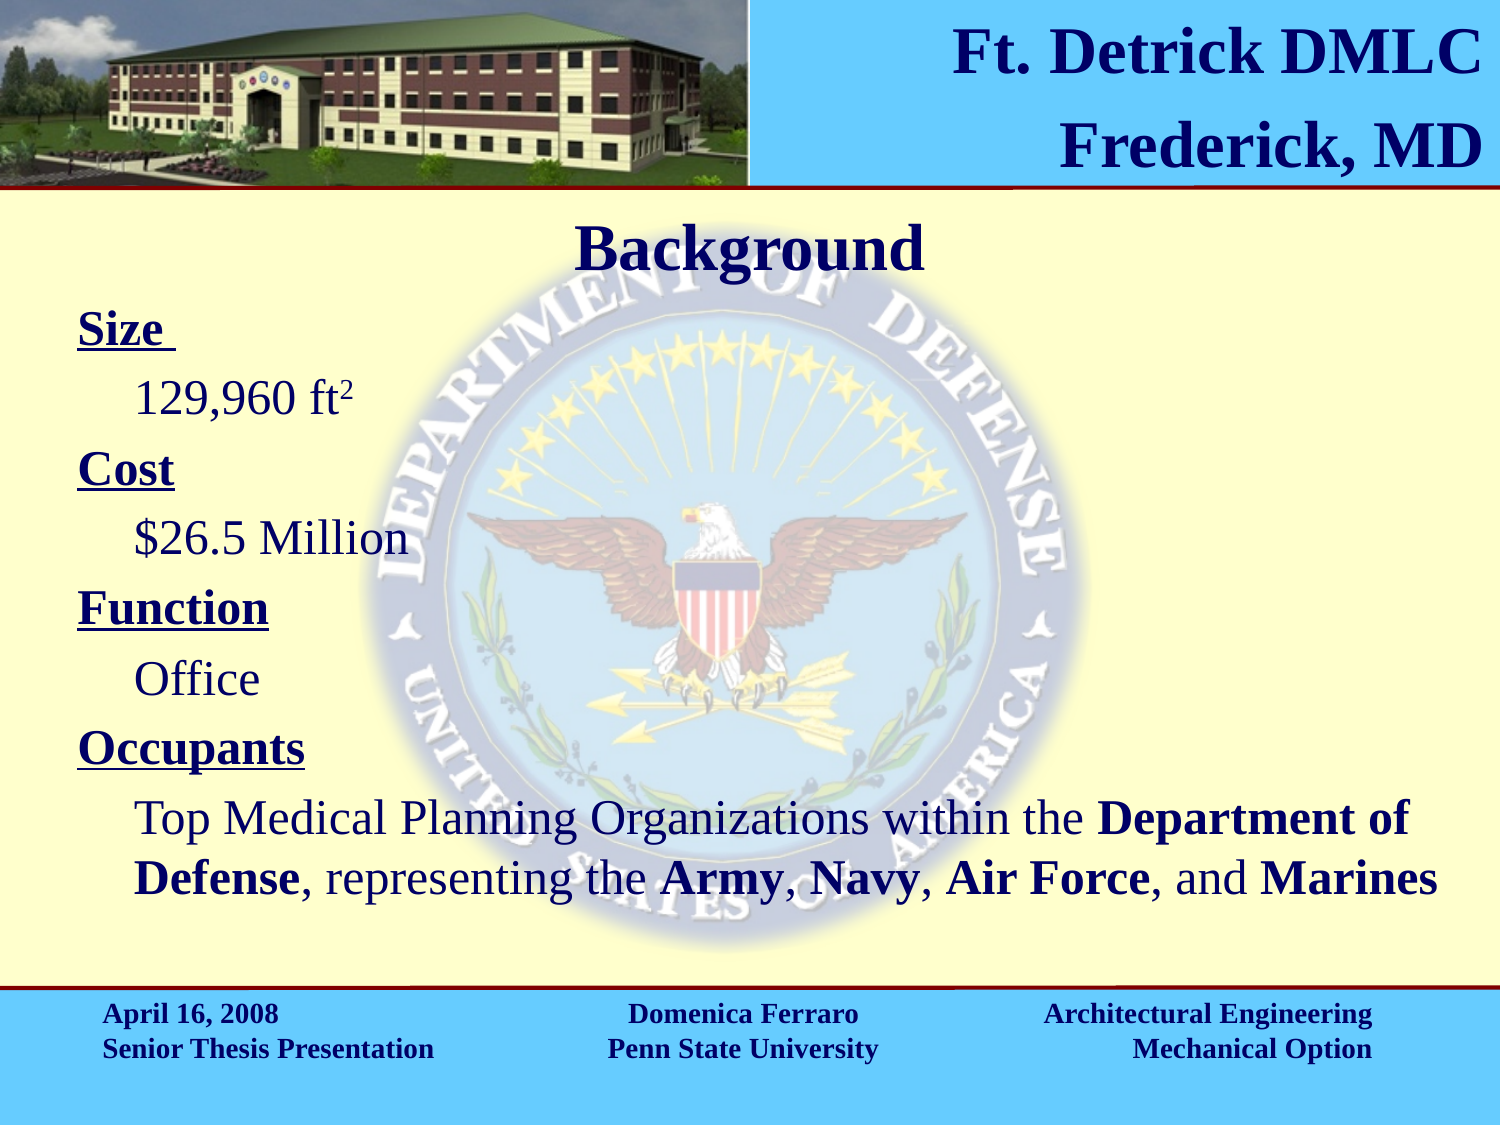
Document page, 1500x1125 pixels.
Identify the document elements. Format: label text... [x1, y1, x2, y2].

title Background [0, 199, 1500, 288]
list Size 129,960 ft2 Cost $26.5 Million Function Office Occupants Top Medical Planning Organizations within the Department of Defense, representing the Army, Navy, Air Force, and Marines [62, 287, 344, 951]
list Size 129,960 ft2 Cost $26.5 Million Function Office Occupants Top Medical Planning Organizations within the Department of Defense, representing the Army, Navy, Air Force, and Marines [1104, 287, 1500, 951]
picture [349, 212, 1101, 963]
picture [0, 0, 750, 185]
